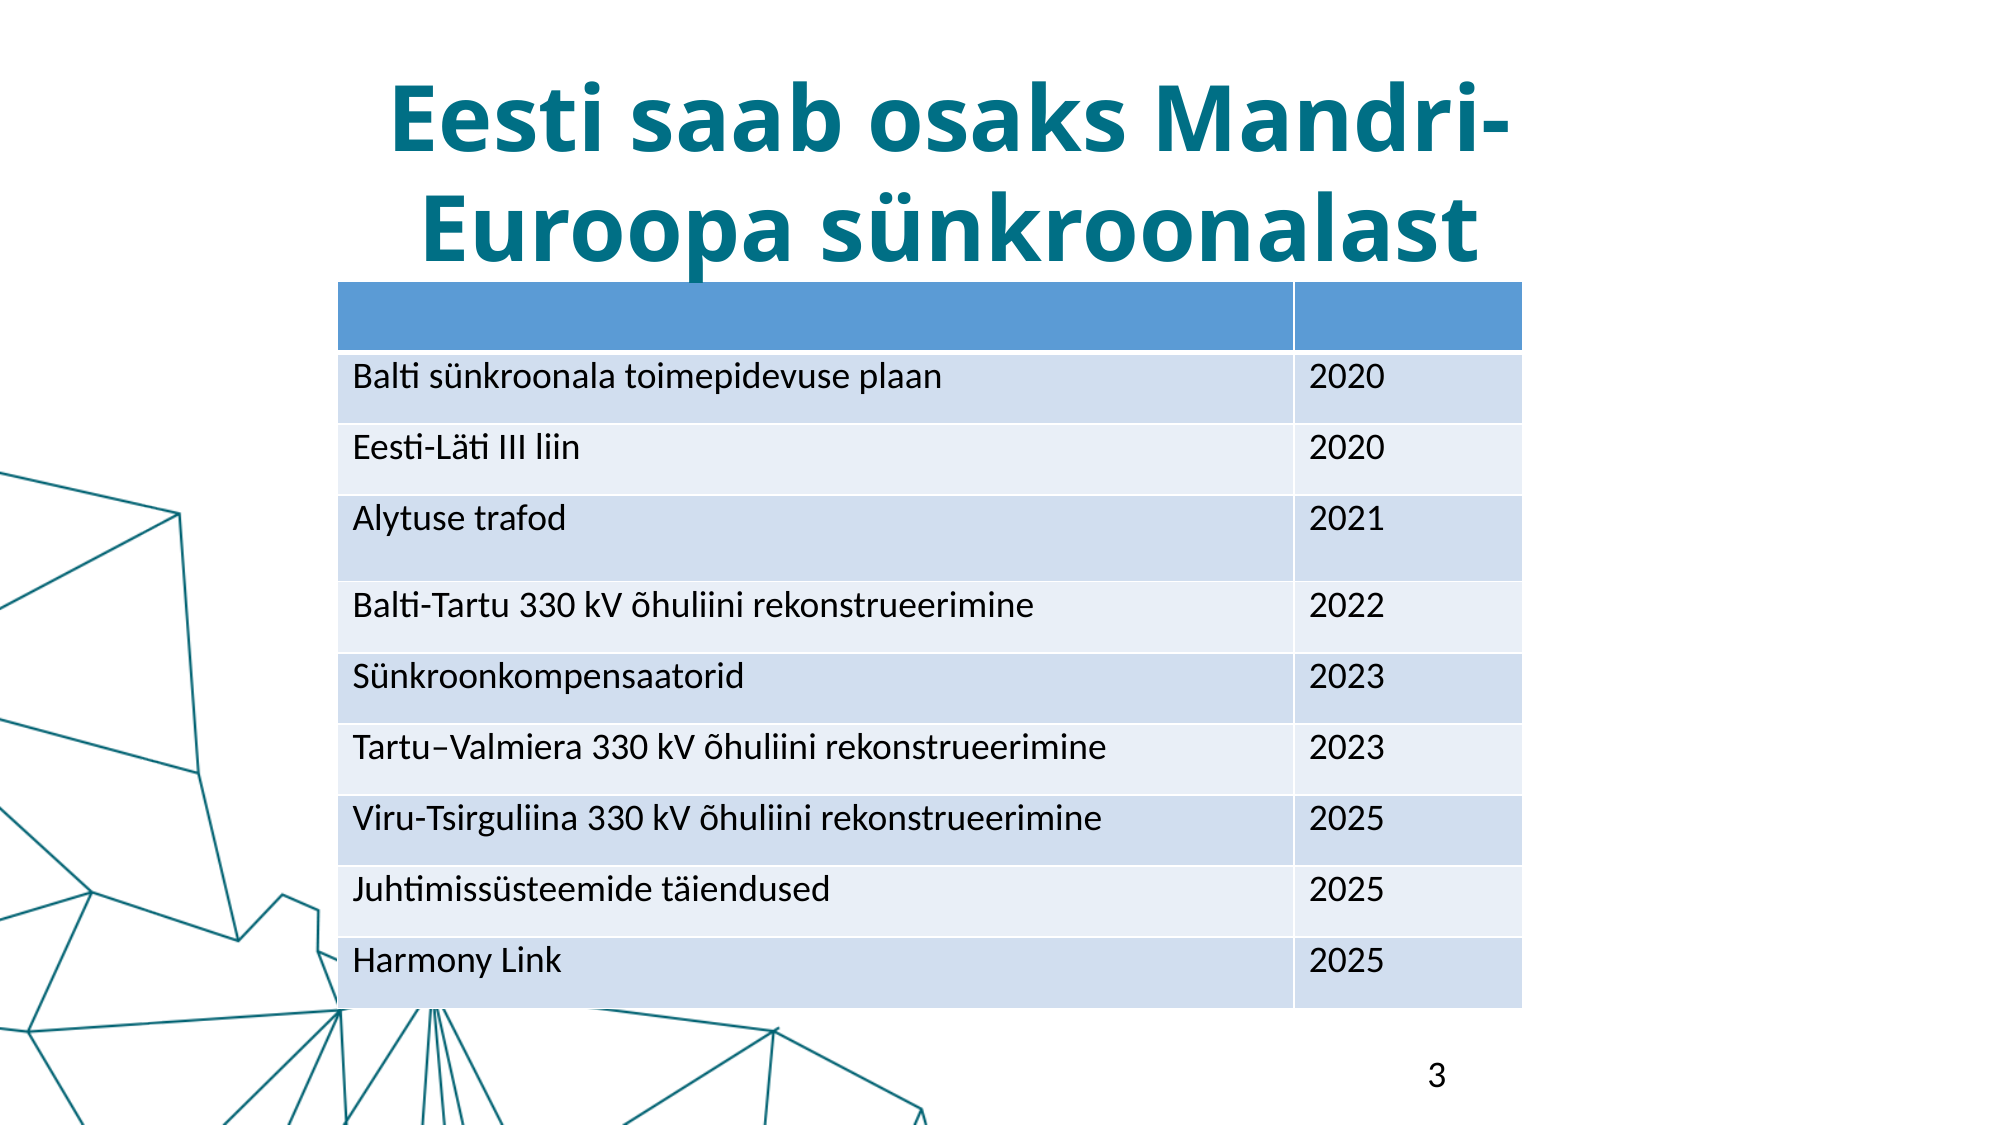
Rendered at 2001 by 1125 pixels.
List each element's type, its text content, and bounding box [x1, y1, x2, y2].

table_cell 2022 [1295, 582, 1522, 652]
table_cell 2025 [1295, 938, 1522, 1008]
text_box Eesti saab osaks Mandri-Euroopa sünkroonalast [240, 52, 1660, 209]
table_cell 2020 [1295, 355, 1522, 423]
table_cell 2025 [1295, 867, 1522, 936]
table_cell 2023 [1295, 725, 1522, 794]
table_cell 2023 [1295, 654, 1522, 723]
table_cell Balti-Tartu 330 kV õhuliini rekonstrueerimine [338, 582, 1293, 652]
table_cell 2025 [1295, 796, 1522, 865]
slide_number 3 [1412, 1042, 1863, 1103]
table_cell Tartu–Valmiera 330 kV õhuliini rekonstrueerimine [338, 725, 1293, 794]
table_cell 2021 [1295, 496, 1522, 581]
table_cell Eesti-Läti III liin [338, 425, 1293, 494]
table_cell Balti sünkroonala toimepidevuse plaan [338, 355, 1293, 423]
picture [0, 0, 2000, 1125]
table_header [1295, 282, 1522, 350]
table_cell Harmony Link [338, 938, 1293, 1008]
table_cell Alytuse trafod [338, 496, 1293, 581]
table_cell Viru-Tsirguliina 330 kV õhuliini rekonstrueerimine [338, 796, 1293, 865]
table_header [338, 282, 1293, 350]
table_cell 2020 [1295, 425, 1522, 494]
table_cell Juhtimissüsteemide täiendused [338, 867, 1293, 936]
table_cell Sünkroonkompensaatorid [338, 654, 1293, 723]
